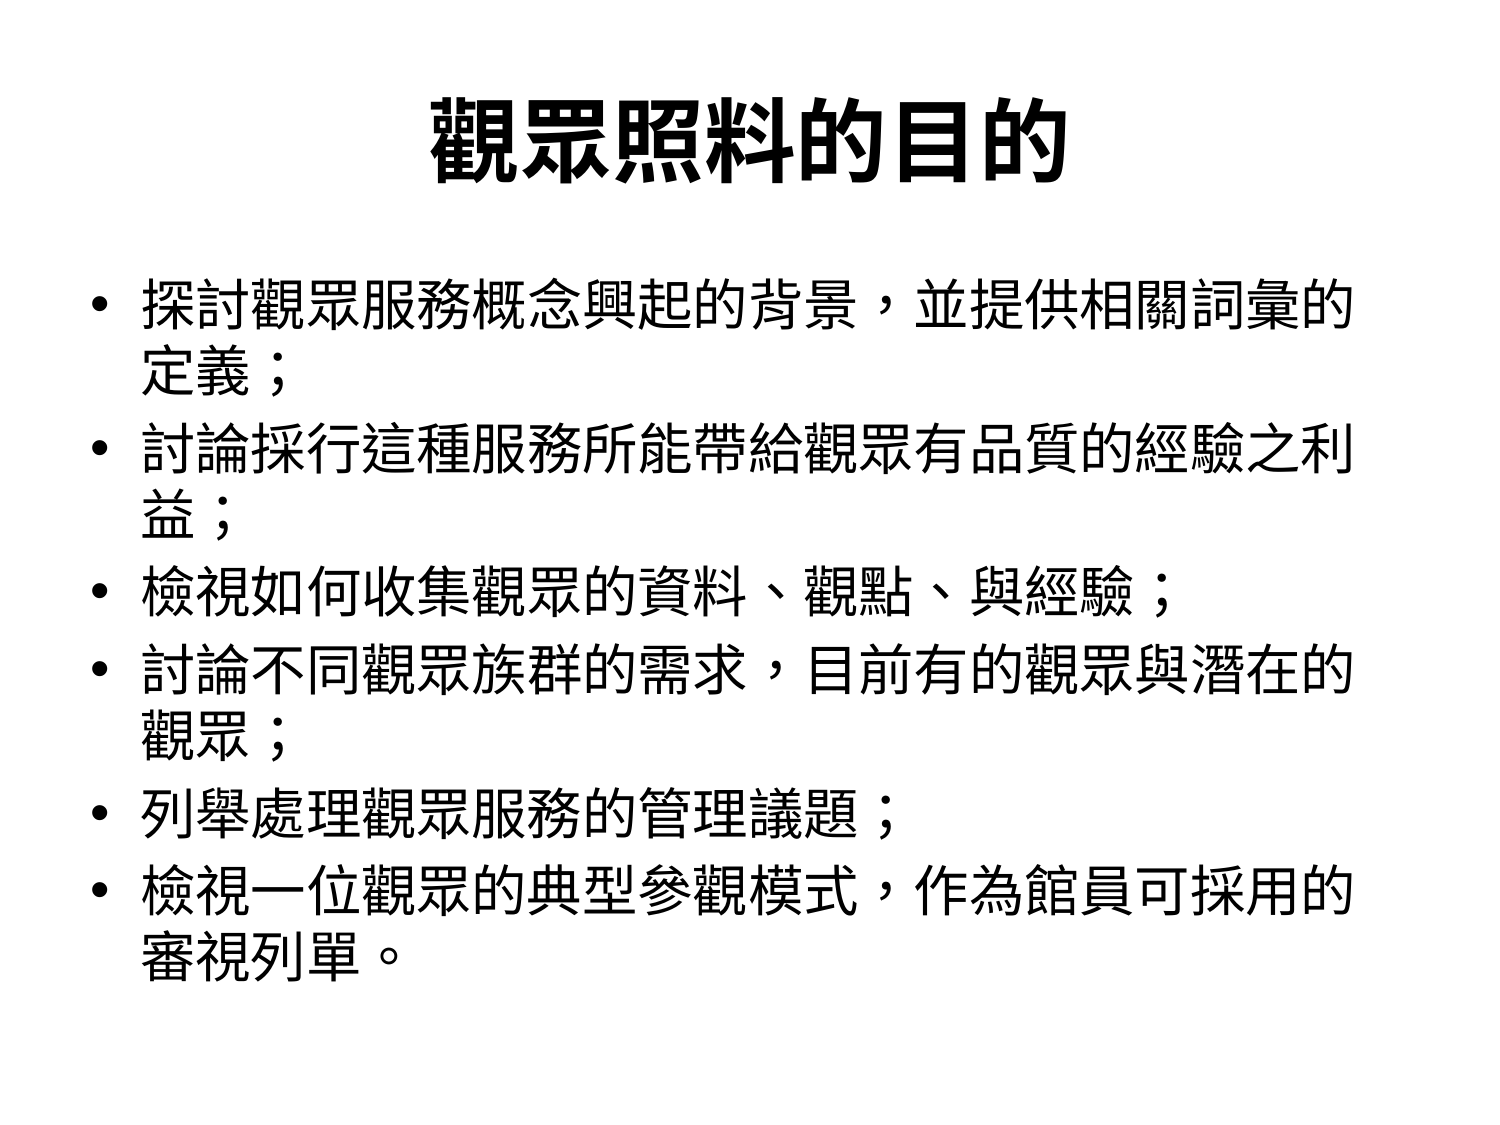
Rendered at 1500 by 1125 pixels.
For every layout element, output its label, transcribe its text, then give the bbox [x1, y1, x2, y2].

list 探討觀眾服務概念興起的背景，並提供相關詞彙的定義； 討論採行這種服務所能帶給觀眾有品質的經驗之利益； 檢視如何收集觀眾的資料、觀點、與經驗； 討論不同觀眾族群的需求，目前有的觀眾與潛在的觀眾； 列舉處理觀眾服務的管理議題； 檢視一位觀眾的典型參觀模式，作為館員可採用的審視列單。 [75, 262, 1425, 1005]
title 觀眾照料的目的 [75, 45, 1425, 233]
